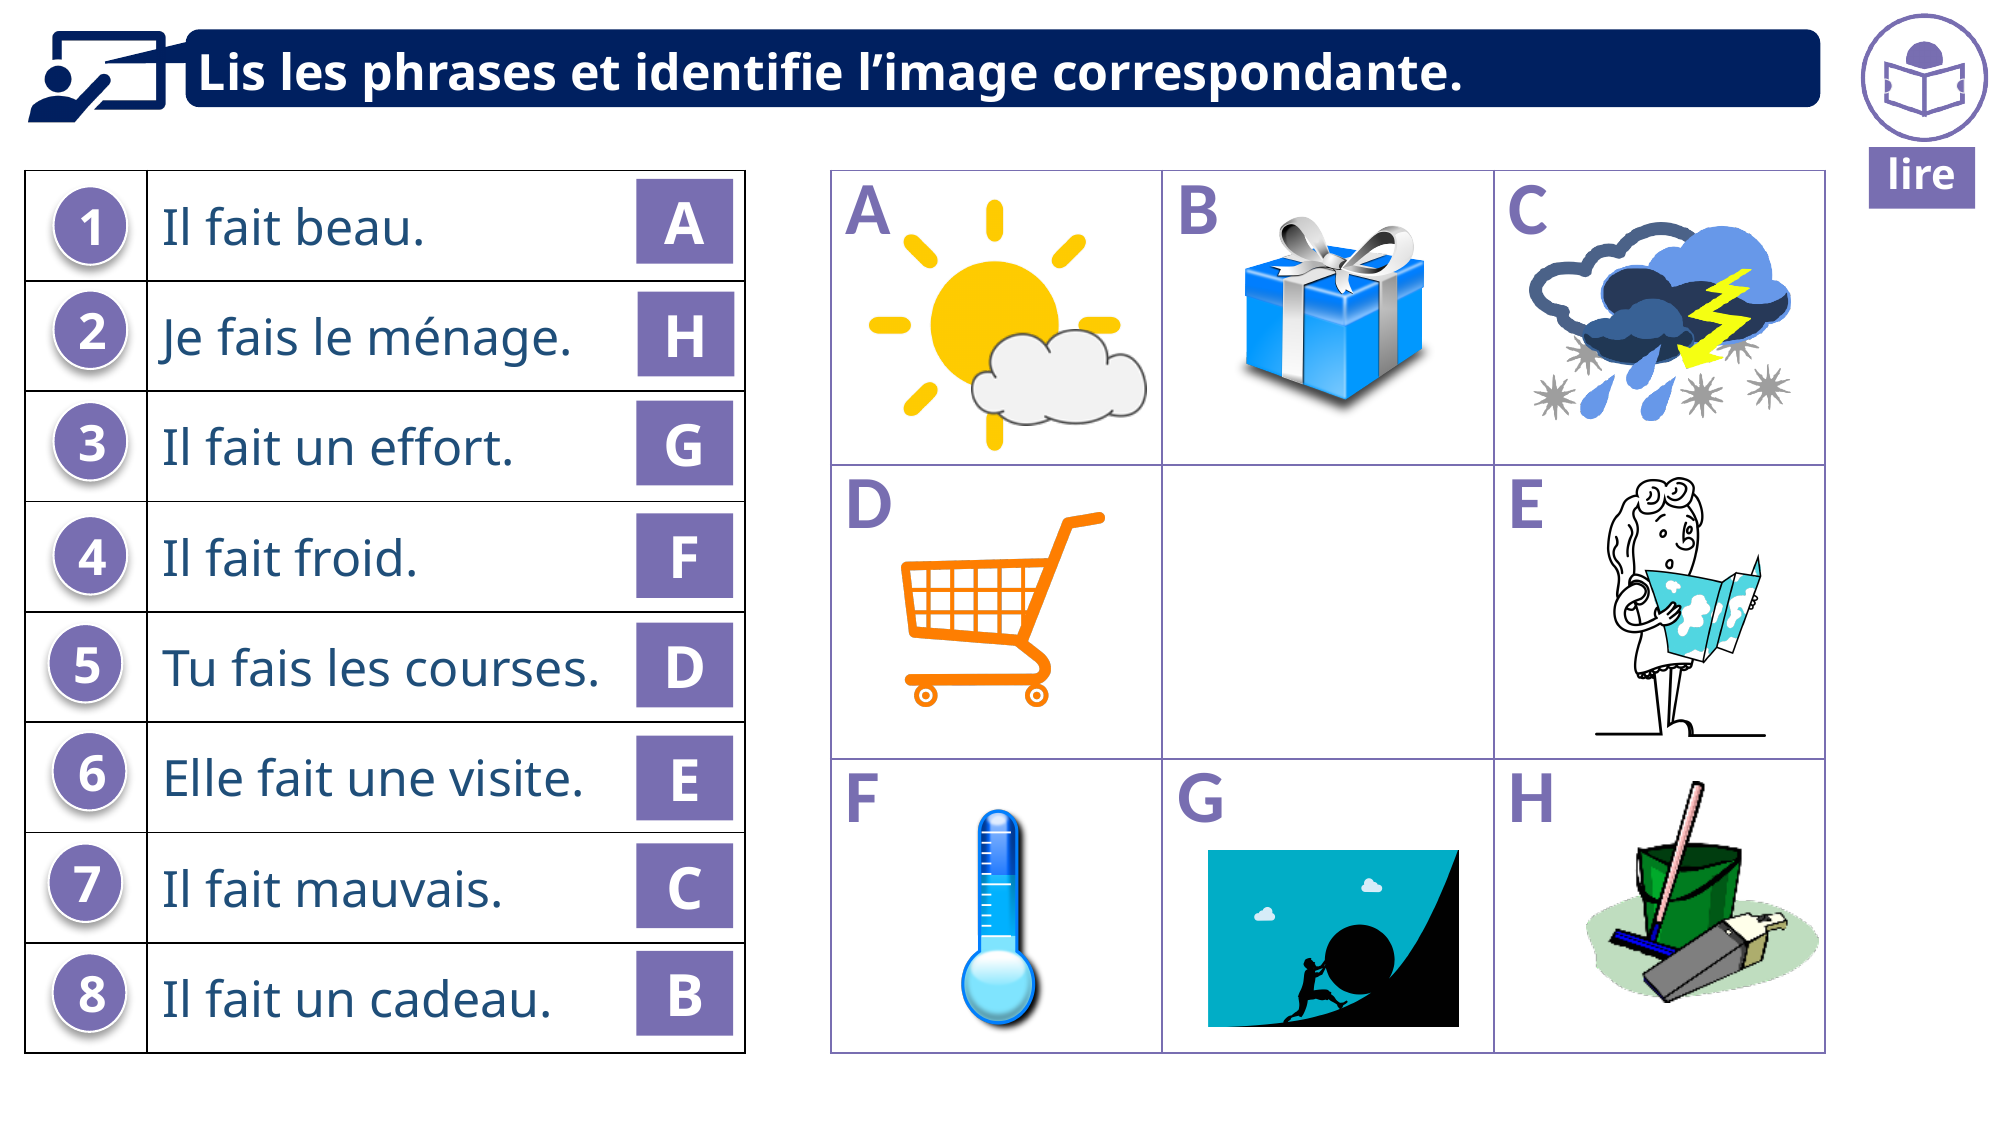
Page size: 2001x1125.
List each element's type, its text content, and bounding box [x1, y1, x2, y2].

text_box 3 [52, 401, 129, 482]
picture [1849, 6, 2000, 157]
text_box 7 [47, 842, 124, 924]
text_box 6 [51, 730, 128, 812]
text_box F [636, 513, 734, 598]
table_header C [1495, 171, 1824, 464]
picture [21, 1, 172, 152]
picture [1586, 781, 1819, 1003]
table_cell H [1495, 760, 1824, 1052]
text_box E [636, 735, 734, 821]
table_header A [832, 171, 1161, 464]
text_box 1 [52, 185, 129, 266]
table_cell 7 [26, 833, 146, 942]
table_cell 2 [26, 282, 146, 390]
table_cell 4 [26, 502, 146, 611]
text_box G [636, 400, 734, 486]
table_cell E [1495, 466, 1824, 758]
table_cell [1163, 466, 1493, 758]
table_header Il fait beau. [148, 171, 744, 280]
table_cell 5 [26, 613, 146, 721]
text_box 8 [51, 952, 128, 1033]
table_header B [1163, 171, 1493, 464]
table_cell Tu fais les courses. [148, 613, 744, 721]
table_cell Il fait mauvais. [148, 833, 744, 942]
table_cell G [1163, 760, 1493, 1052]
text_box 5 [47, 622, 124, 704]
text_box Lis les phrases et identifie l’image correspondante. [183, 33, 1820, 108]
table_cell Je fais le ménage. [148, 282, 744, 390]
title lire [1853, 157, 1991, 206]
table_cell Il fait froid. [148, 502, 744, 611]
picture [1230, 186, 1455, 421]
text_box [172, 42, 183, 64]
text_box 2 [52, 289, 129, 371]
text_box H [637, 291, 735, 377]
table_cell 8 [26, 944, 146, 1052]
picture [1208, 850, 1459, 1027]
text_box 4 [52, 515, 129, 596]
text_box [860, 173, 1147, 468]
table_cell Elle fait une visite. [148, 723, 744, 832]
text_box B [636, 950, 734, 1036]
text_box A [636, 178, 734, 264]
table_cell Il fait un effort. [148, 392, 744, 501]
picture [951, 807, 1055, 1035]
table_cell 3 [26, 392, 146, 501]
table_cell F [832, 760, 1161, 1052]
table_cell Il fait un cadeau. [148, 944, 744, 1052]
table_cell 6 [26, 723, 146, 832]
text_box C [636, 843, 734, 929]
table_cell D [832, 466, 1161, 758]
table_header 1 [26, 171, 146, 280]
picture [1529, 222, 1791, 421]
picture [1595, 477, 1766, 737]
text_box [190, 29, 1816, 33]
picture [901, 512, 1105, 707]
text_box D [636, 622, 734, 708]
